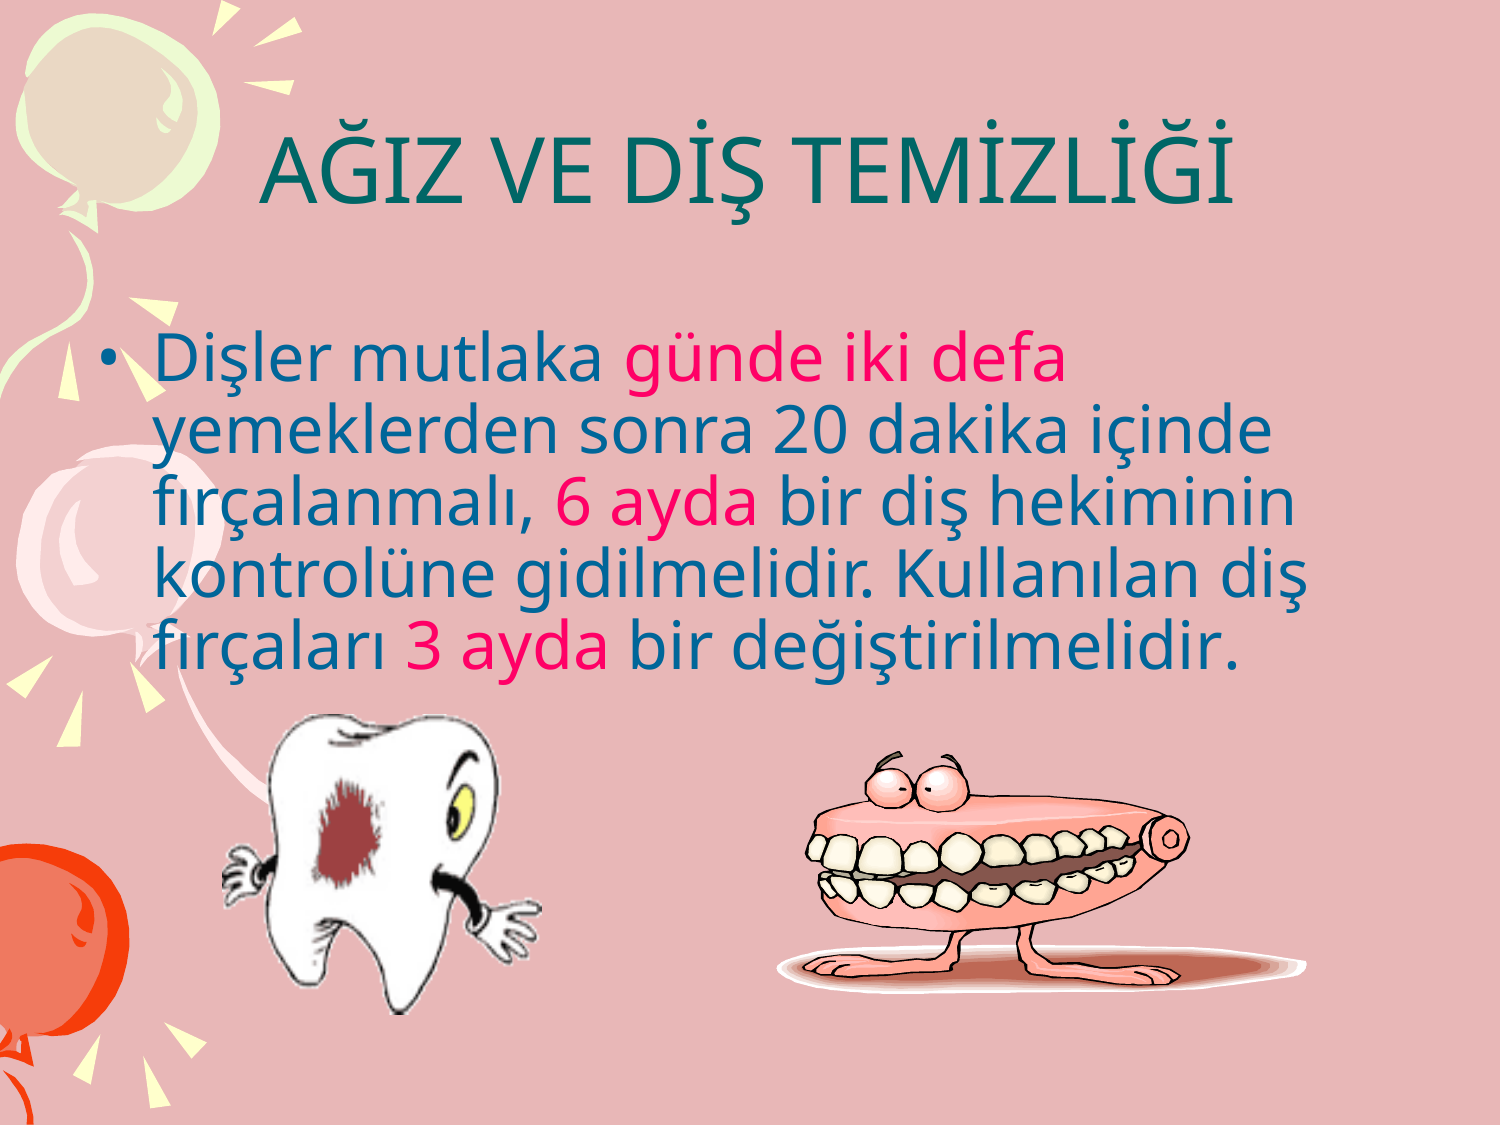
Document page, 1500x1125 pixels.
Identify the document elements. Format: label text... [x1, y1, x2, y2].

list Dişler mutlaka günde iki defa yemeklerden sonra 20 dakika içinde fırçalanmalı, 6 ayda bir diş hekiminin kontrolüne gidilmelidir. Kullanılan diş fırçaları 3 ayda bir değiştirilmelidir. [81, 316, 1432, 844]
title AĞIZ VE DİŞ TEMİZLİĞİ [72, 16, 1425, 233]
picture [773, 750, 1312, 997]
picture [222, 714, 542, 1016]
